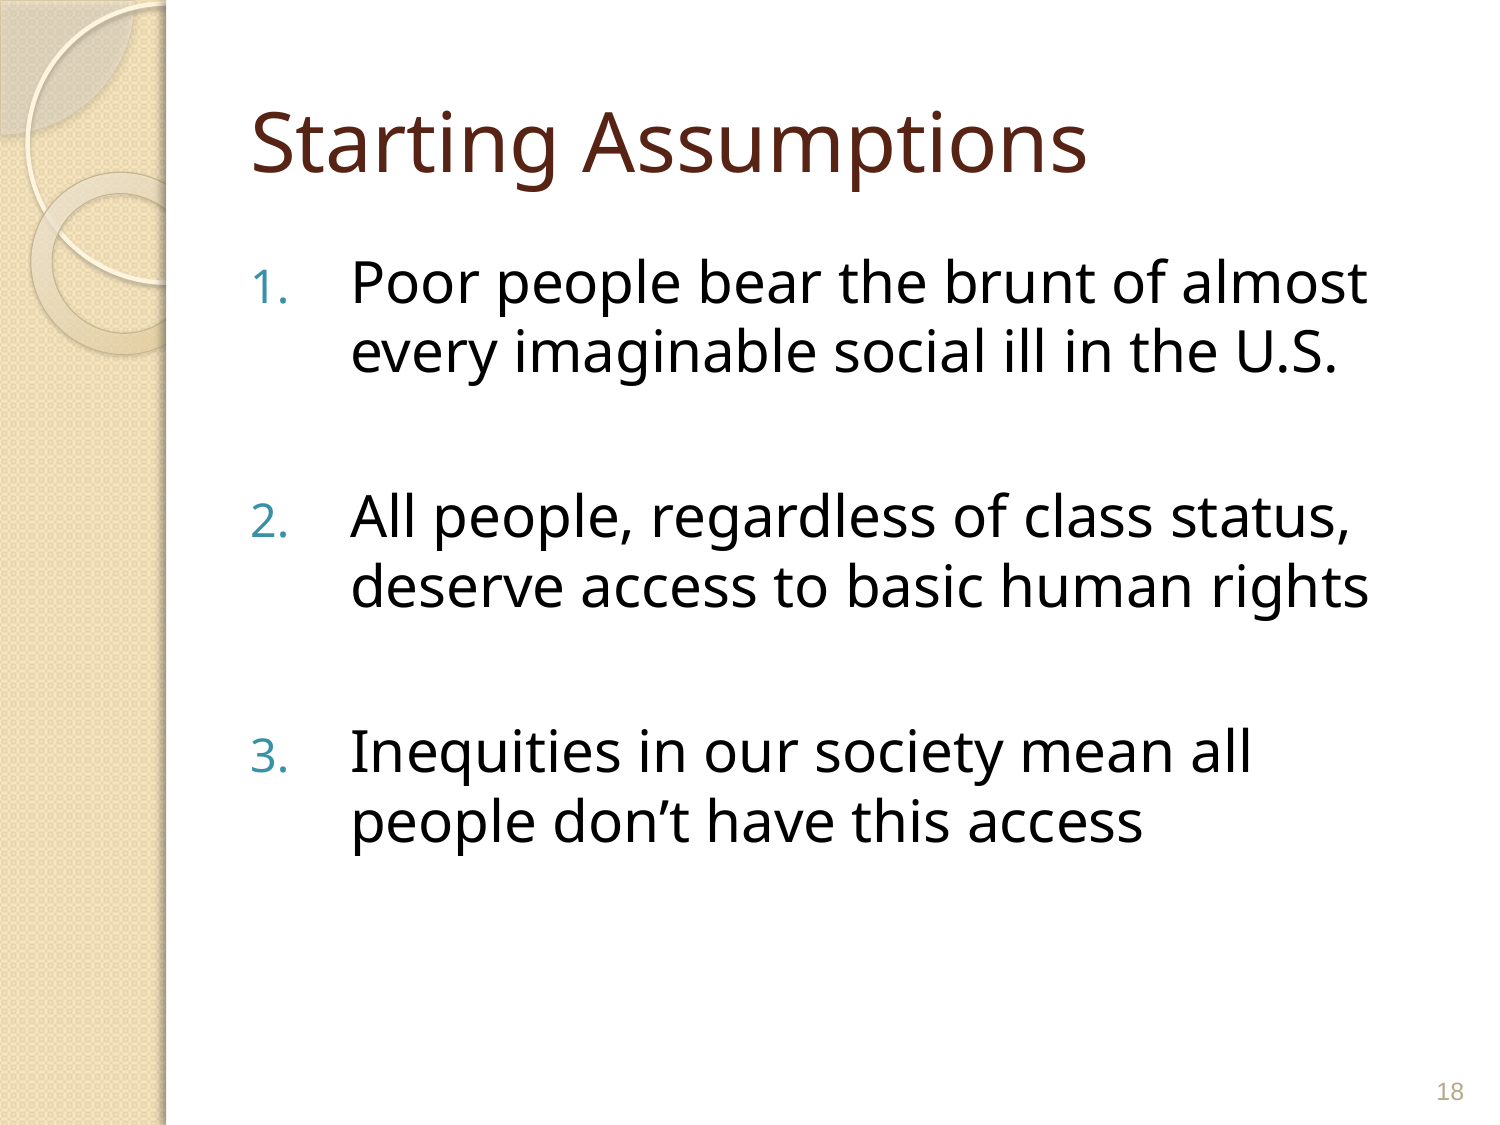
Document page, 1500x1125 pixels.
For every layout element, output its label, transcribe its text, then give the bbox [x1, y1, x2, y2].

title Starting Assumptions [235, 45, 1466, 233]
list Poor people bear the brunt of almost every imaginable social ill in the U.S. All people, regardless of class status, deserve access to basic human rights Inequities in our society mean all people don’t have this access [235, 237, 1466, 1025]
slide_number 18 [1413, 1034, 1488, 1113]
